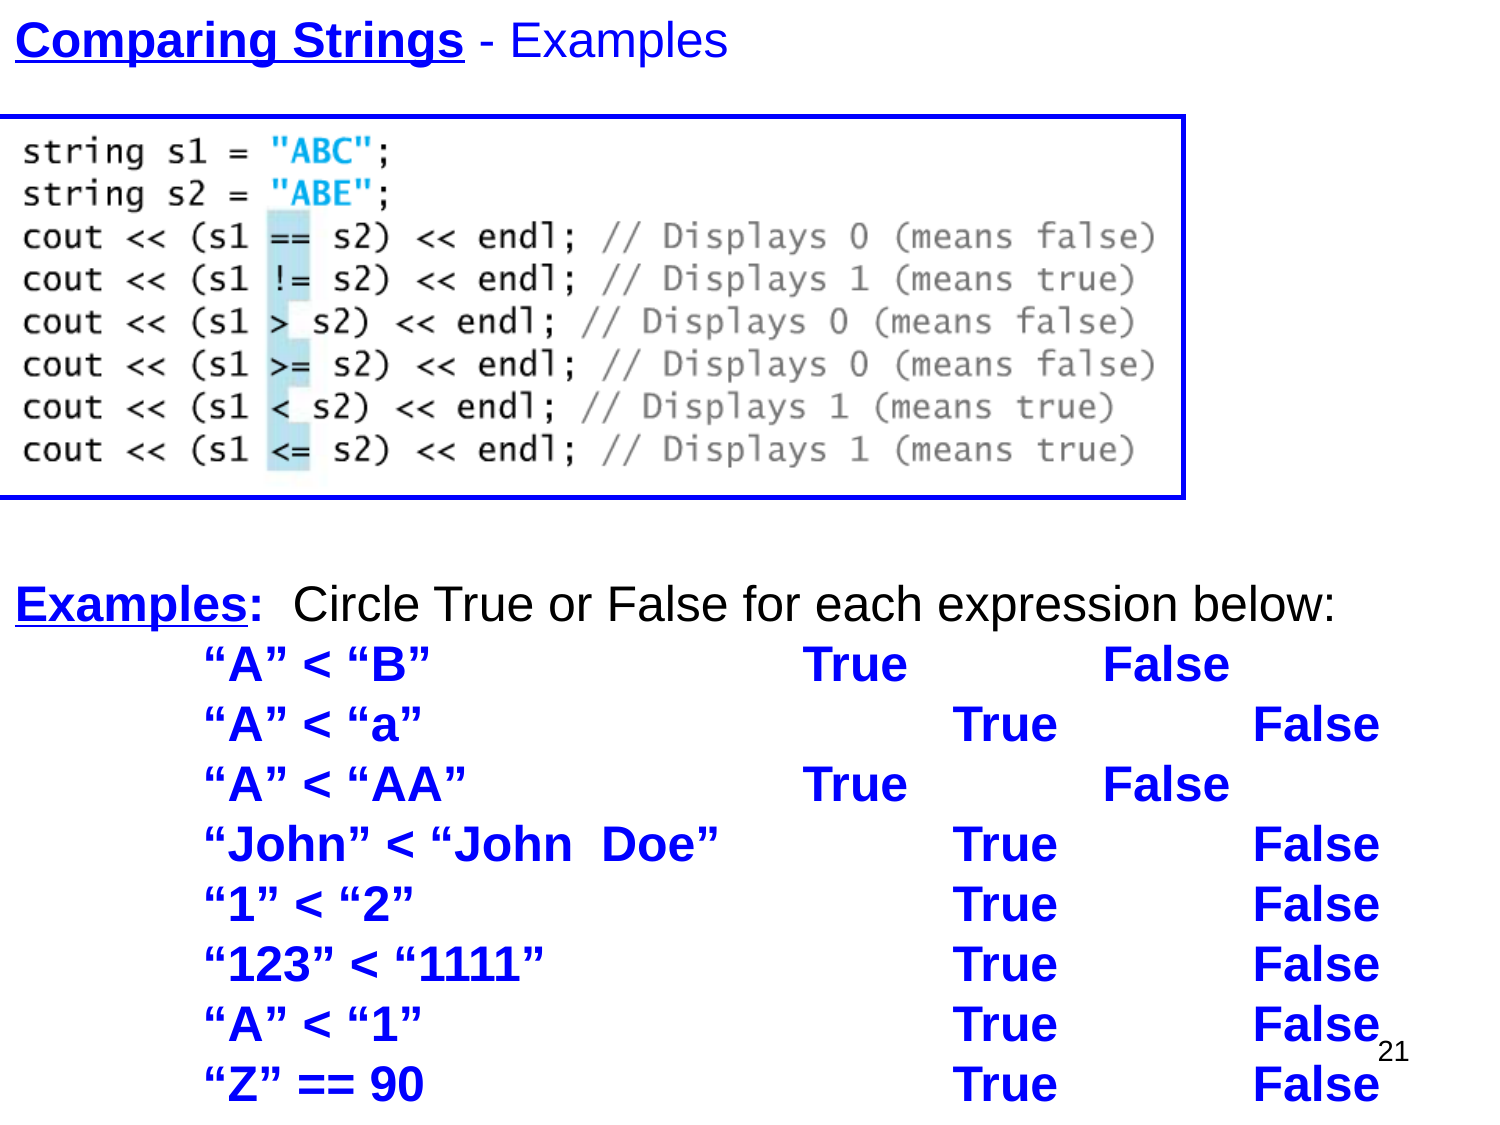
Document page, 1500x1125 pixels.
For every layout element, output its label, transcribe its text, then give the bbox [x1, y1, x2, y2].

picture [0, 118, 1182, 496]
text_box Comparing Strings - Examples [0, 0, 1500, 75]
text_box Examples: Circle True or False for each expression below: “A” < “B” True False “A” < “a” True False “A” < “AA” True False “John” < “John Doe” True False “1” < “2” True False “123” < “1111” True False “A” < “1” True False “Z” == 90 True False [0, 564, 1500, 1120]
